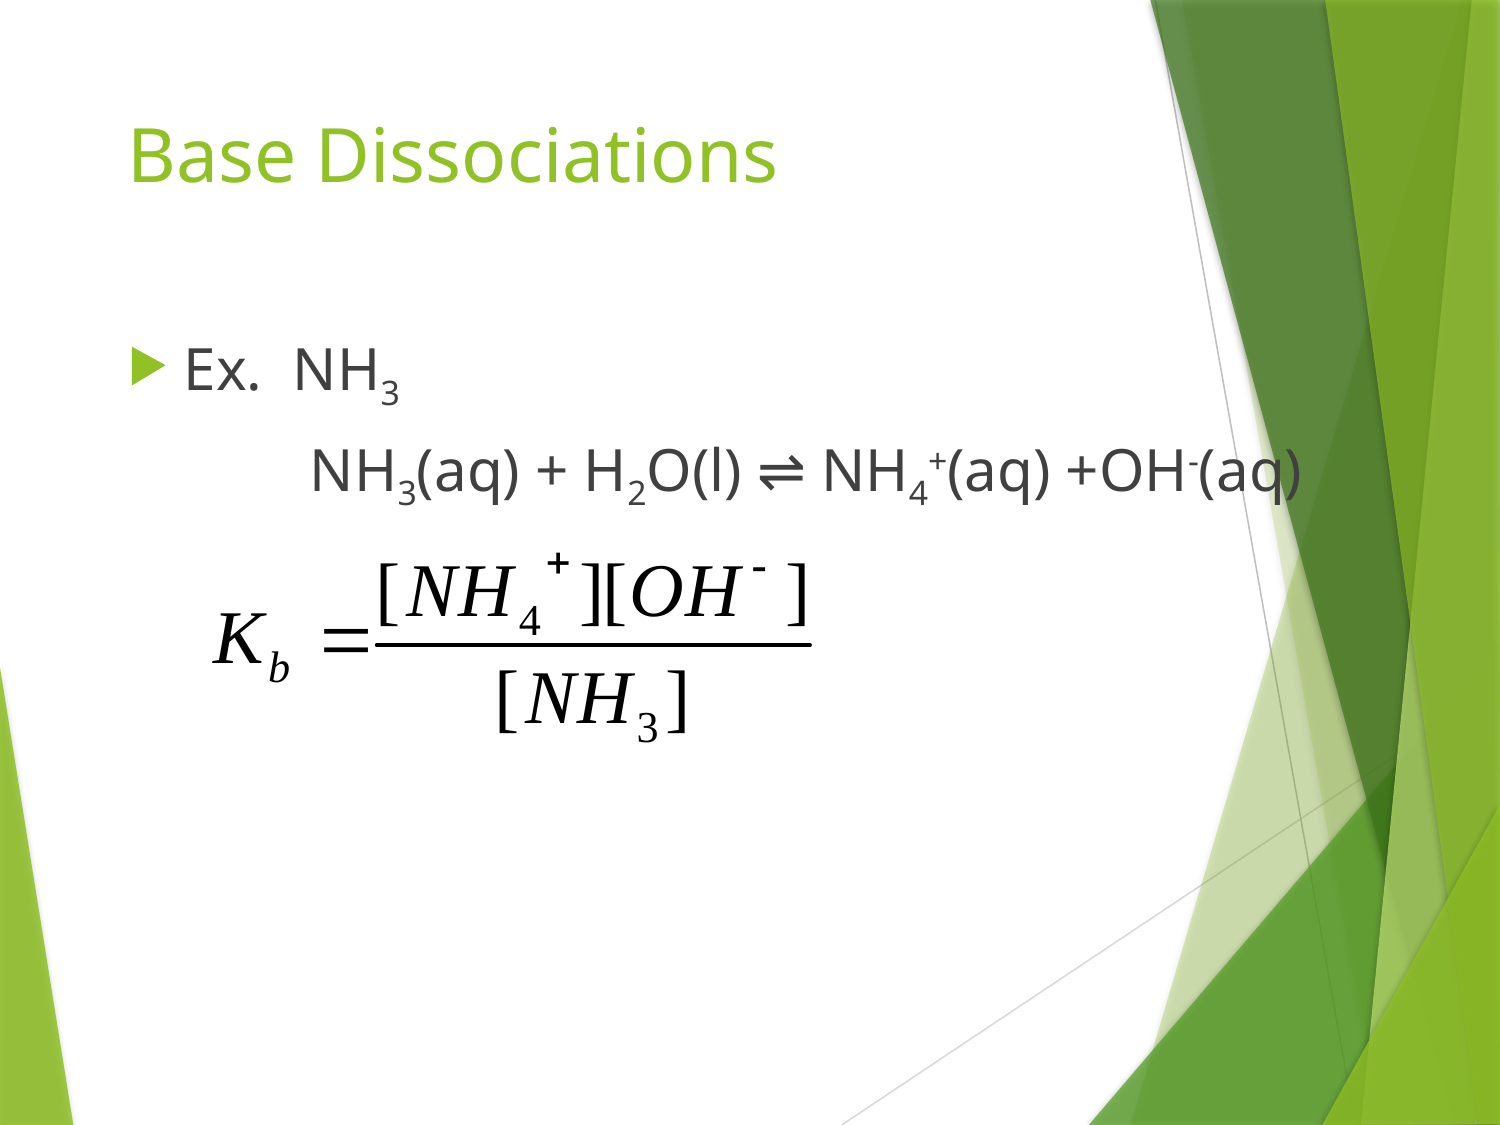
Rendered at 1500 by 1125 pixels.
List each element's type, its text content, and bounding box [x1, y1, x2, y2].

title Base Dissociations [112, 99, 1388, 288]
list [199, 524, 826, 760]
list Ex. NH3 NH3(aq) + H2O(l) ⇌ NH4+(aq) +OH-(aq) [112, 324, 1500, 1000]
